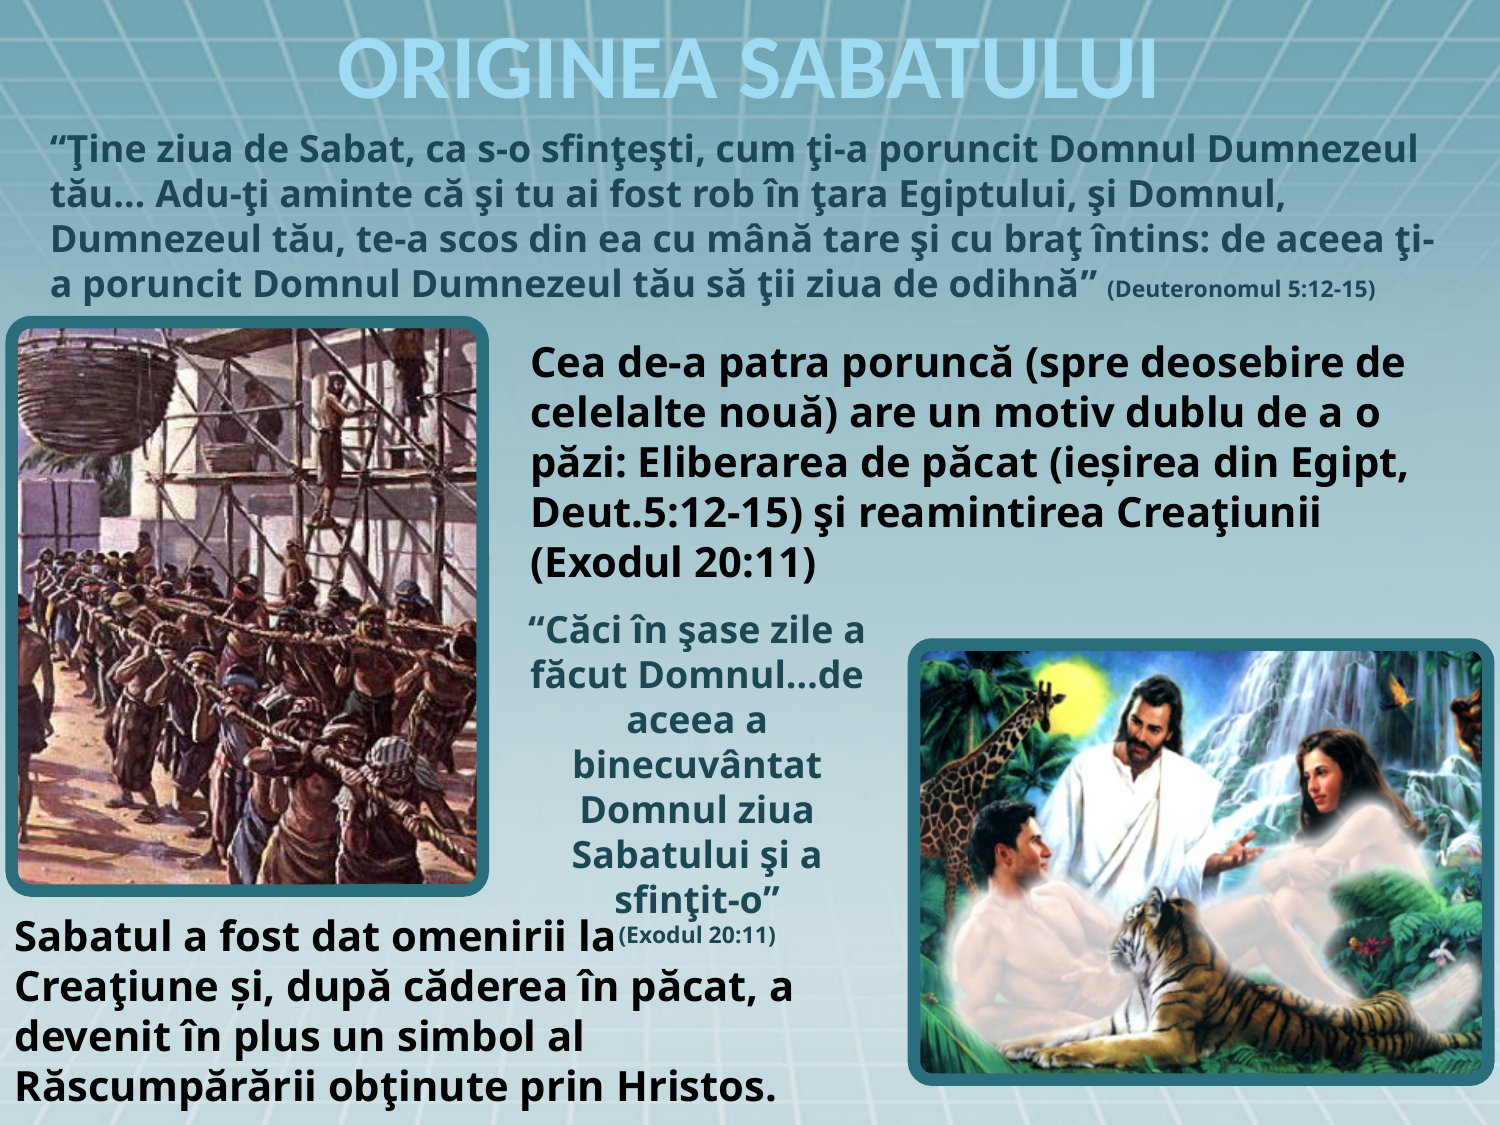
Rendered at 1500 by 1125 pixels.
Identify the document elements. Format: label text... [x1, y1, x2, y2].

picture [913, 643, 1489, 1081]
text_box Cea de-a patra poruncă (spre deosebire de celelalte nouă) are un motiv dublu de a o păzi: Eliberarea de păcat (ieșirea din Egipt, Deut.5:12-15) şi reamintirea Creaţiunii (Exodul 20:11) [515, 328, 1477, 593]
picture [11, 321, 484, 892]
text_box ORIGINEA SABATULUI [0, 0, 1500, 125]
text_box “Ţine ziua de Sabat, ca s-o sfinţeşti, cum ţi-a poruncit Domnul Dumnezeul tău… Adu-ţi aminte că şi tu ai fost rob în ţara Egiptului, şi Domnul, Dumnezeul tău, te-a scos din ea cu mână tare şi cu braţ întins: de aceea ţi-a poruncit Domnul Dumnezeul tău să ţii ziua de odihnă” (Deuteronomul 5:12-15) [35, 117, 1465, 312]
text_box “Căci în şase zile a făcut Domnul…de aceea a binecuvântat Domnul ziua Sabatului şi a sfinţit-o” (Exodul 20:11) [492, 598, 903, 956]
text_box Sabatul a fost dat omenirii la Creaţiune și, după căderea în păcat, a devenit în plus un simbol al Răscumpărării obţinute prin Hristos. [0, 902, 821, 1118]
